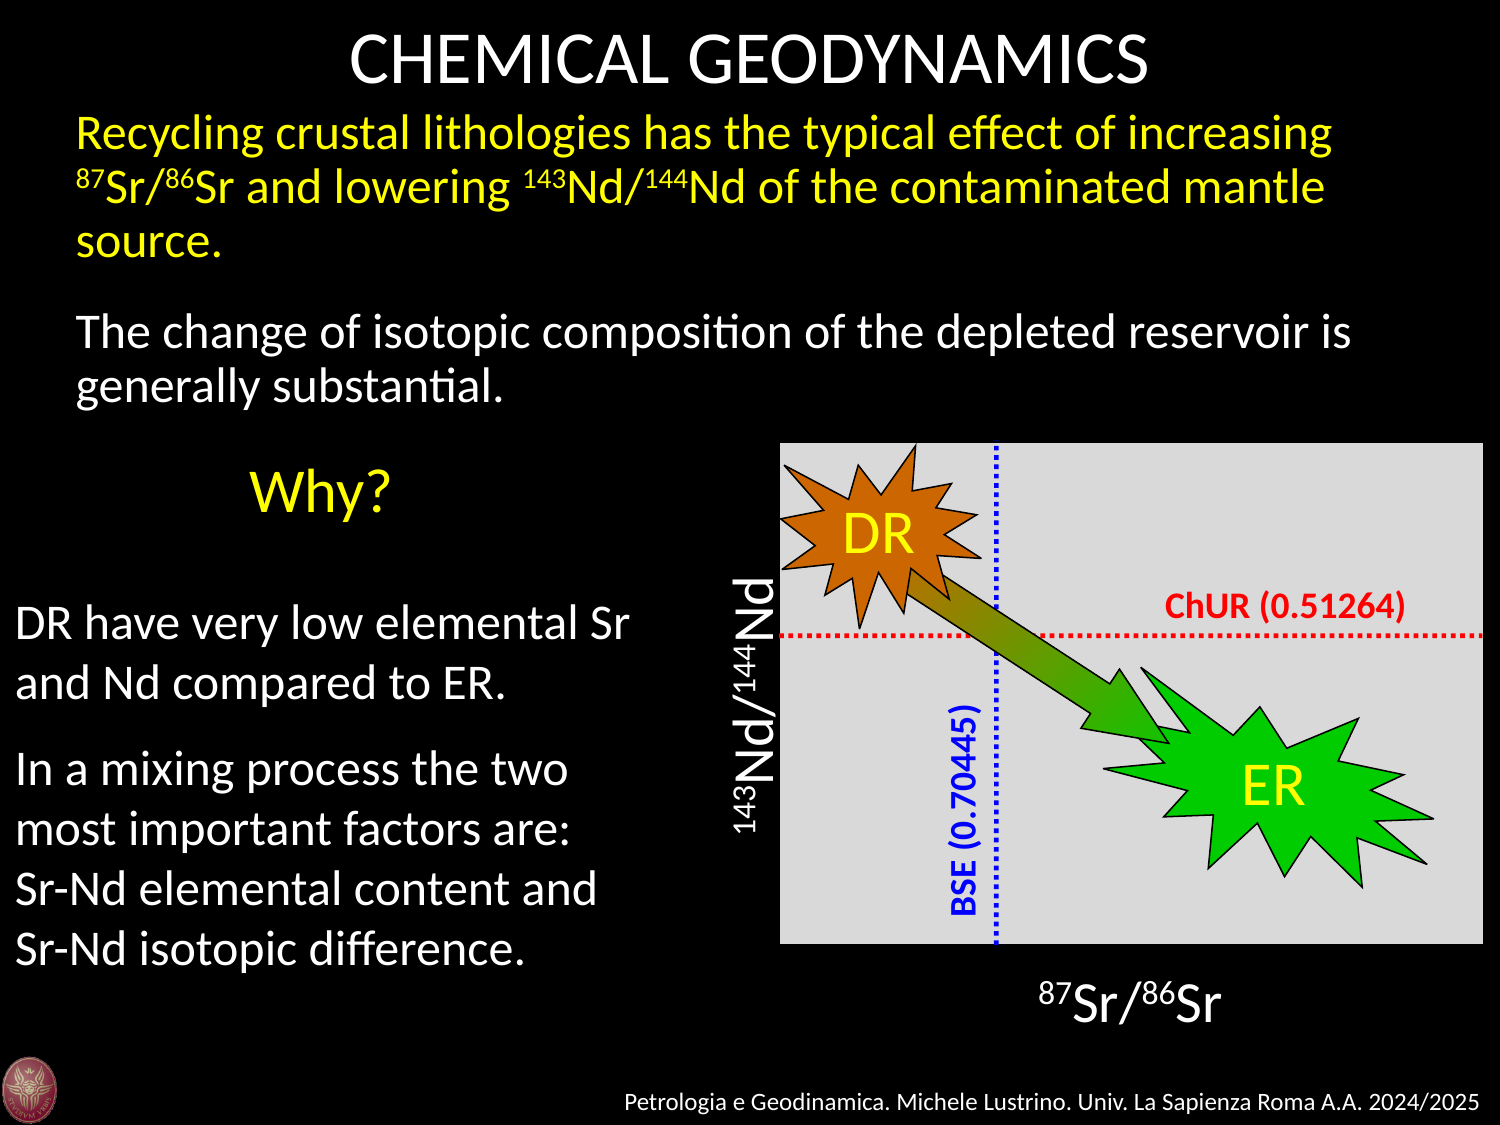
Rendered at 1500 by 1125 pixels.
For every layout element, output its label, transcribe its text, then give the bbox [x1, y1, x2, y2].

text_box DR have very low elemental Sr and Nd compared to ER. In a mixing process the two most important factors are: Sr-Nd elemental content and Sr-Nd isotopic difference. [0, 582, 649, 983]
text_box Why? [0, 450, 644, 533]
text_box Recycling crustal lithologies has the typical effect of increasing 87Sr/86Sr and lowering 143Nd/144Nd of the contaminated mantle source. [60, 98, 1439, 276]
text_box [706, 440, 1485, 1043]
text_box The change of isotopic composition of the depleted reservoir is generally substantial. [60, 298, 1439, 421]
picture [0, 1055, 60, 1125]
text_box CHEMICAL GEODYNAMICS [0, 1, 1500, 107]
